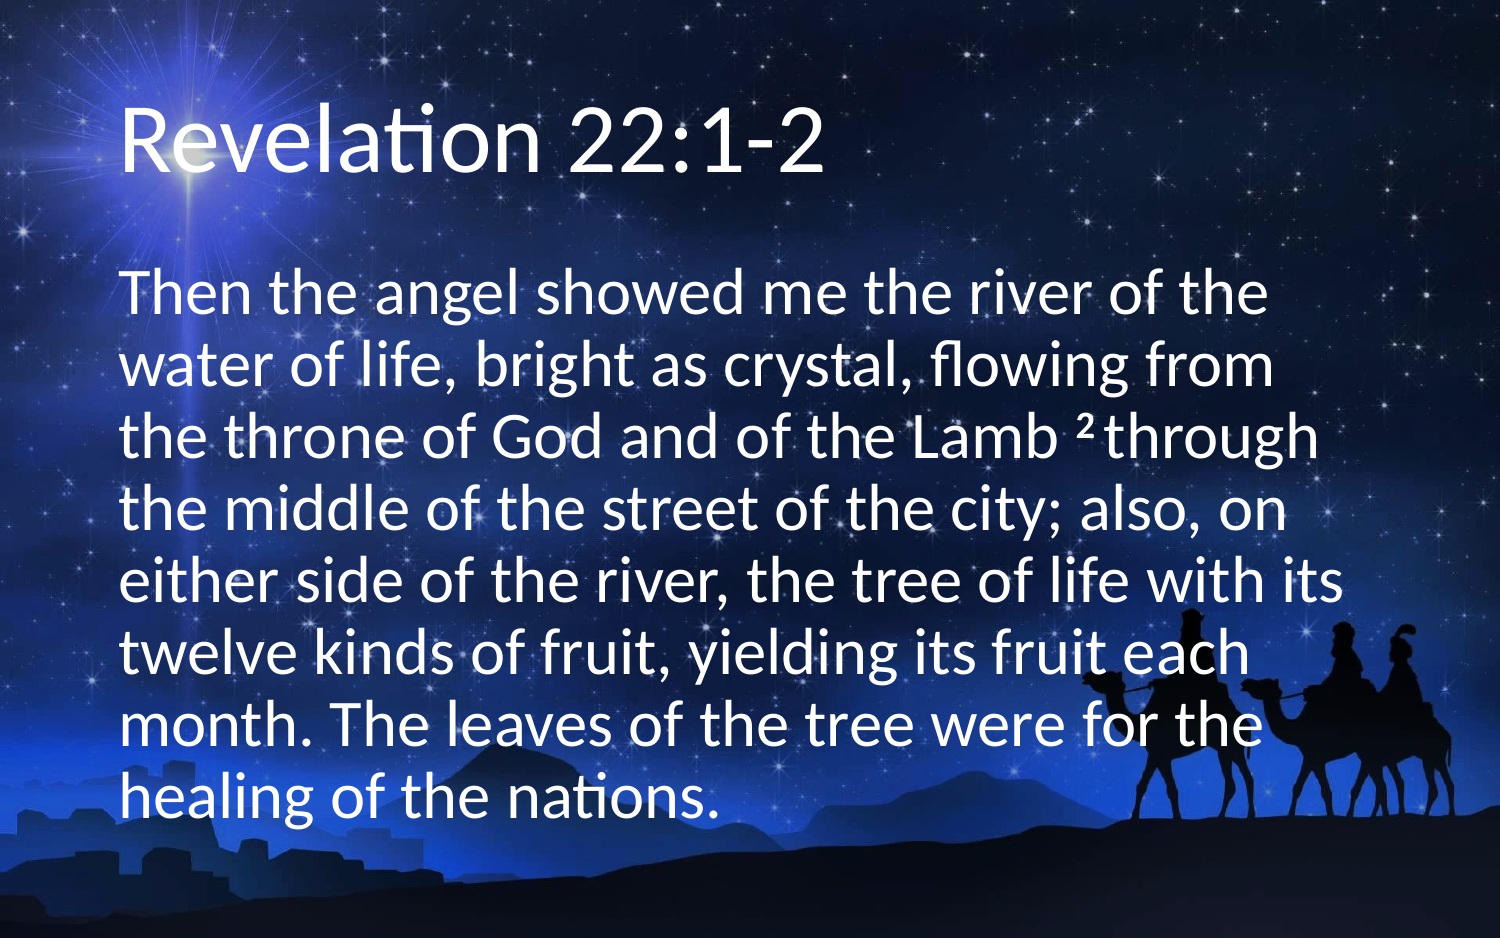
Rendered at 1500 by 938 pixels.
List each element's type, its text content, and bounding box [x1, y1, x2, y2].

title Revelation 22:1-2 [103, 49, 1397, 232]
list Then the angel showed me the river of the water of life, bright as crystal, flowing from the throne of God and of the Lamb 2 through the middle of the street of the city; also, on either side of the river, the tree of life with its twelve kinds of fruit, yielding its fruit each month. The leaves of the tree were for the healing of the nations. [103, 249, 1397, 845]
picture [0, 0, 1500, 938]
